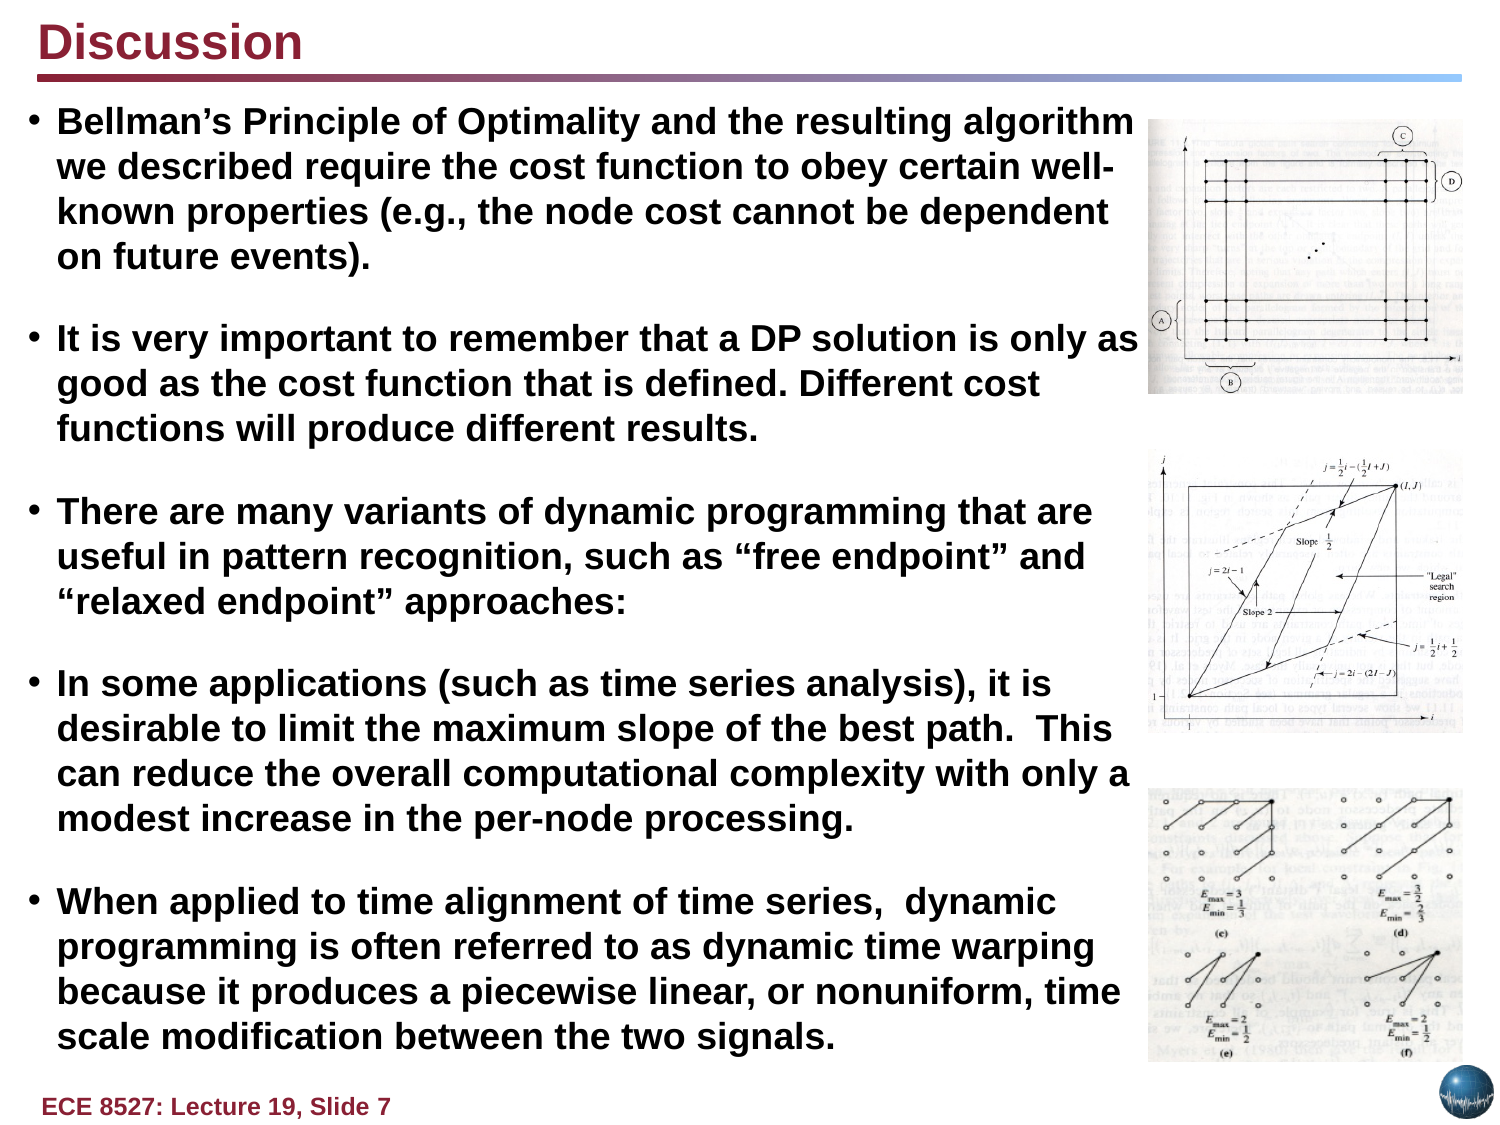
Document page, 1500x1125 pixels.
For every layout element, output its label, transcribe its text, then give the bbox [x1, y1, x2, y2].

picture [1439, 1065, 1494, 1119]
picture [1147, 788, 1463, 1063]
picture [1147, 449, 1463, 733]
text_box Discussion [37, 9, 1459, 70]
picture [1148, 118, 1463, 394]
slide_number [0, 1074, 400, 1125]
text_box Bellman’s Principle of Optimality and the resulting algorithm we described require the cost function to obey certain well-known properties (e.g., the node cost cannot be dependent on future events). It is very important to remember that a DP solution is only as good as the cost function that is defined. Different cost functions will produce different results. There are many variants of dynamic programming that are useful in pattern recognition, such as “free endpoint” and “relaxed endpoint” approaches: In some applications (such as time series analysis), it is desirable to limit the maximum slope of the best path. This can reduce the overall computational complexity with only a modest increase in the per-node processing. When applied to time alignment of time series, dynamic programming is often referred to as dynamic time warping because it produces a piecewise linear, or nonuniform, time scale modification between the two signals. [27, 96, 1149, 1057]
